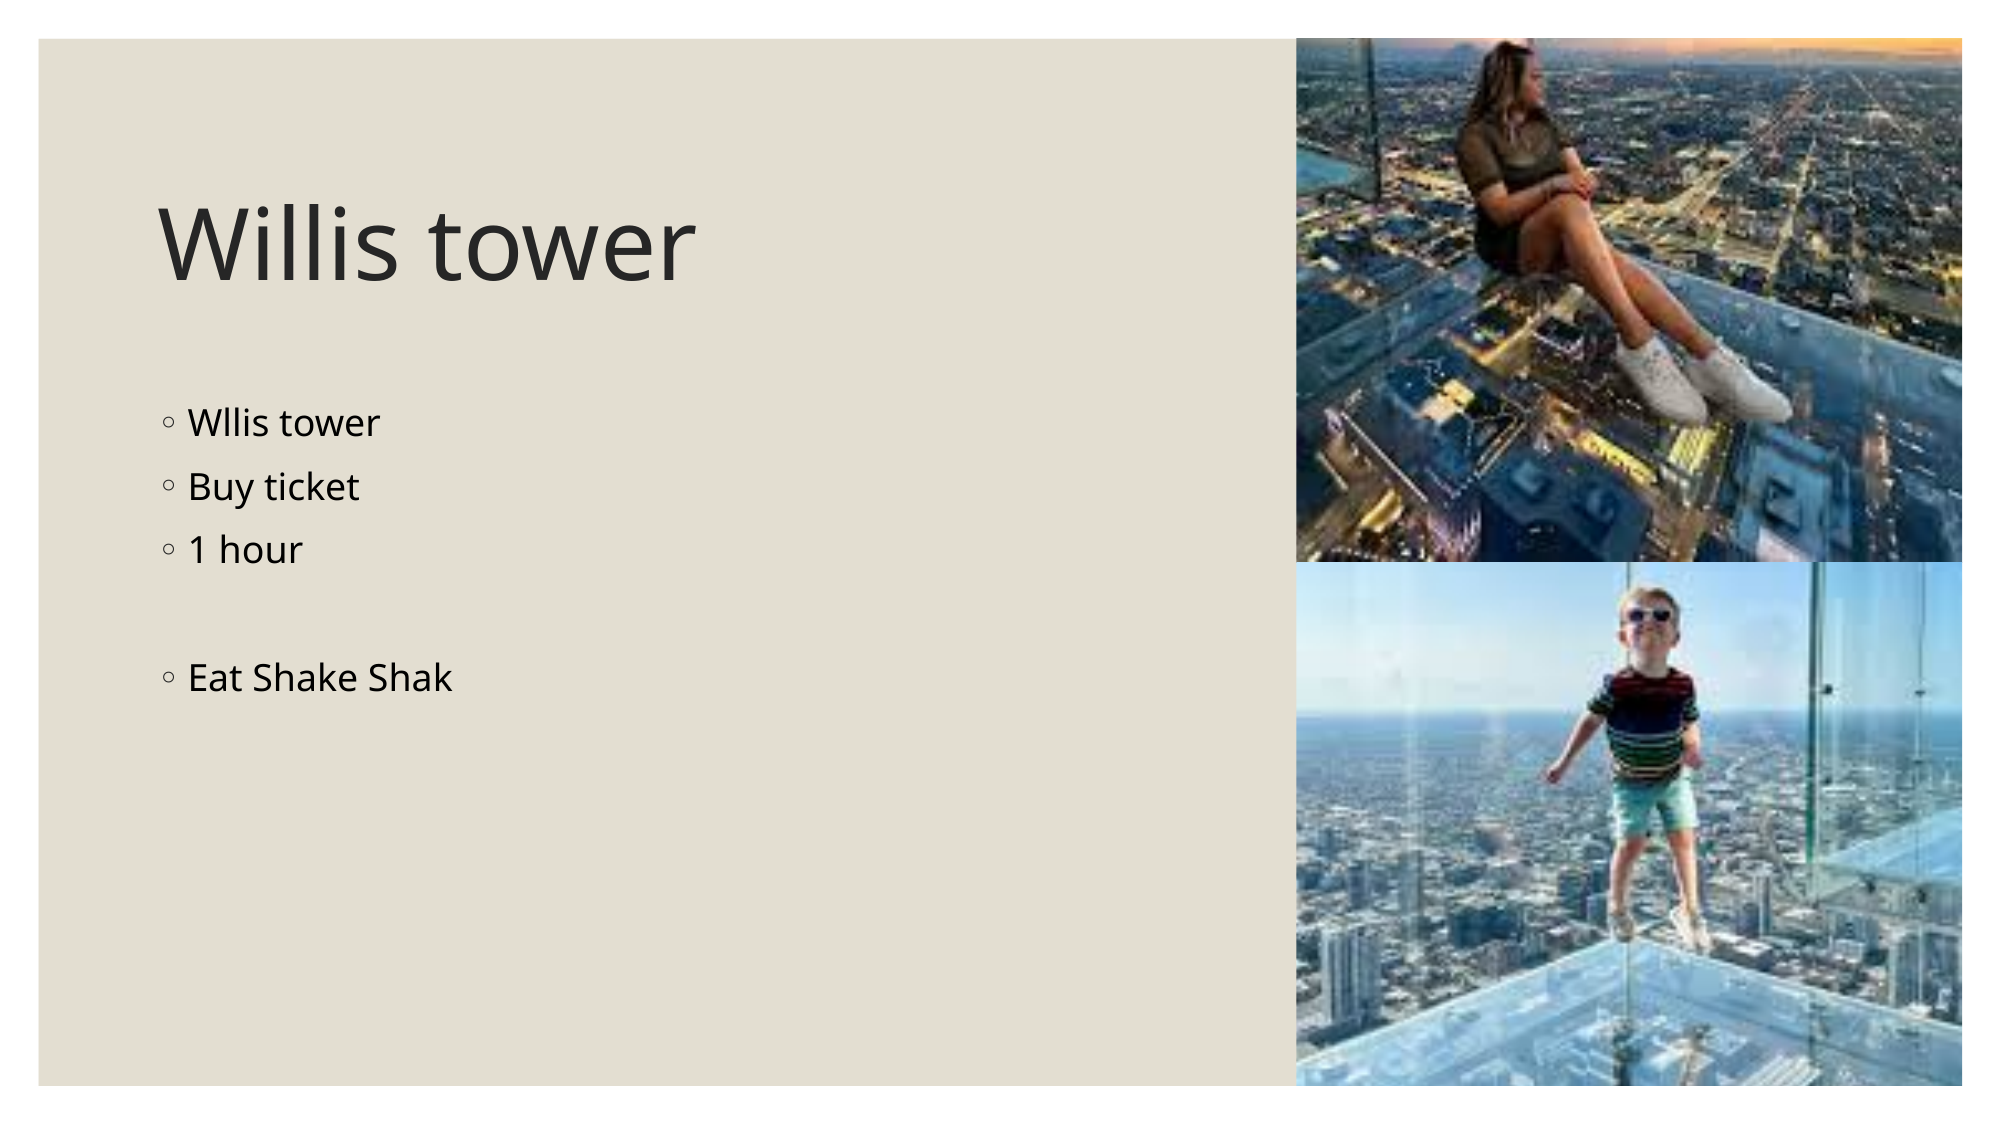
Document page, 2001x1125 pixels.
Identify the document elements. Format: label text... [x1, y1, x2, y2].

title Willis tower [142, 105, 1173, 391]
picture [1296, 38, 1963, 1086]
text_box [38, 38, 1292, 1087]
list Wllis tower Buy ticket 1 hour Eat Shake Shak [142, 391, 1173, 990]
